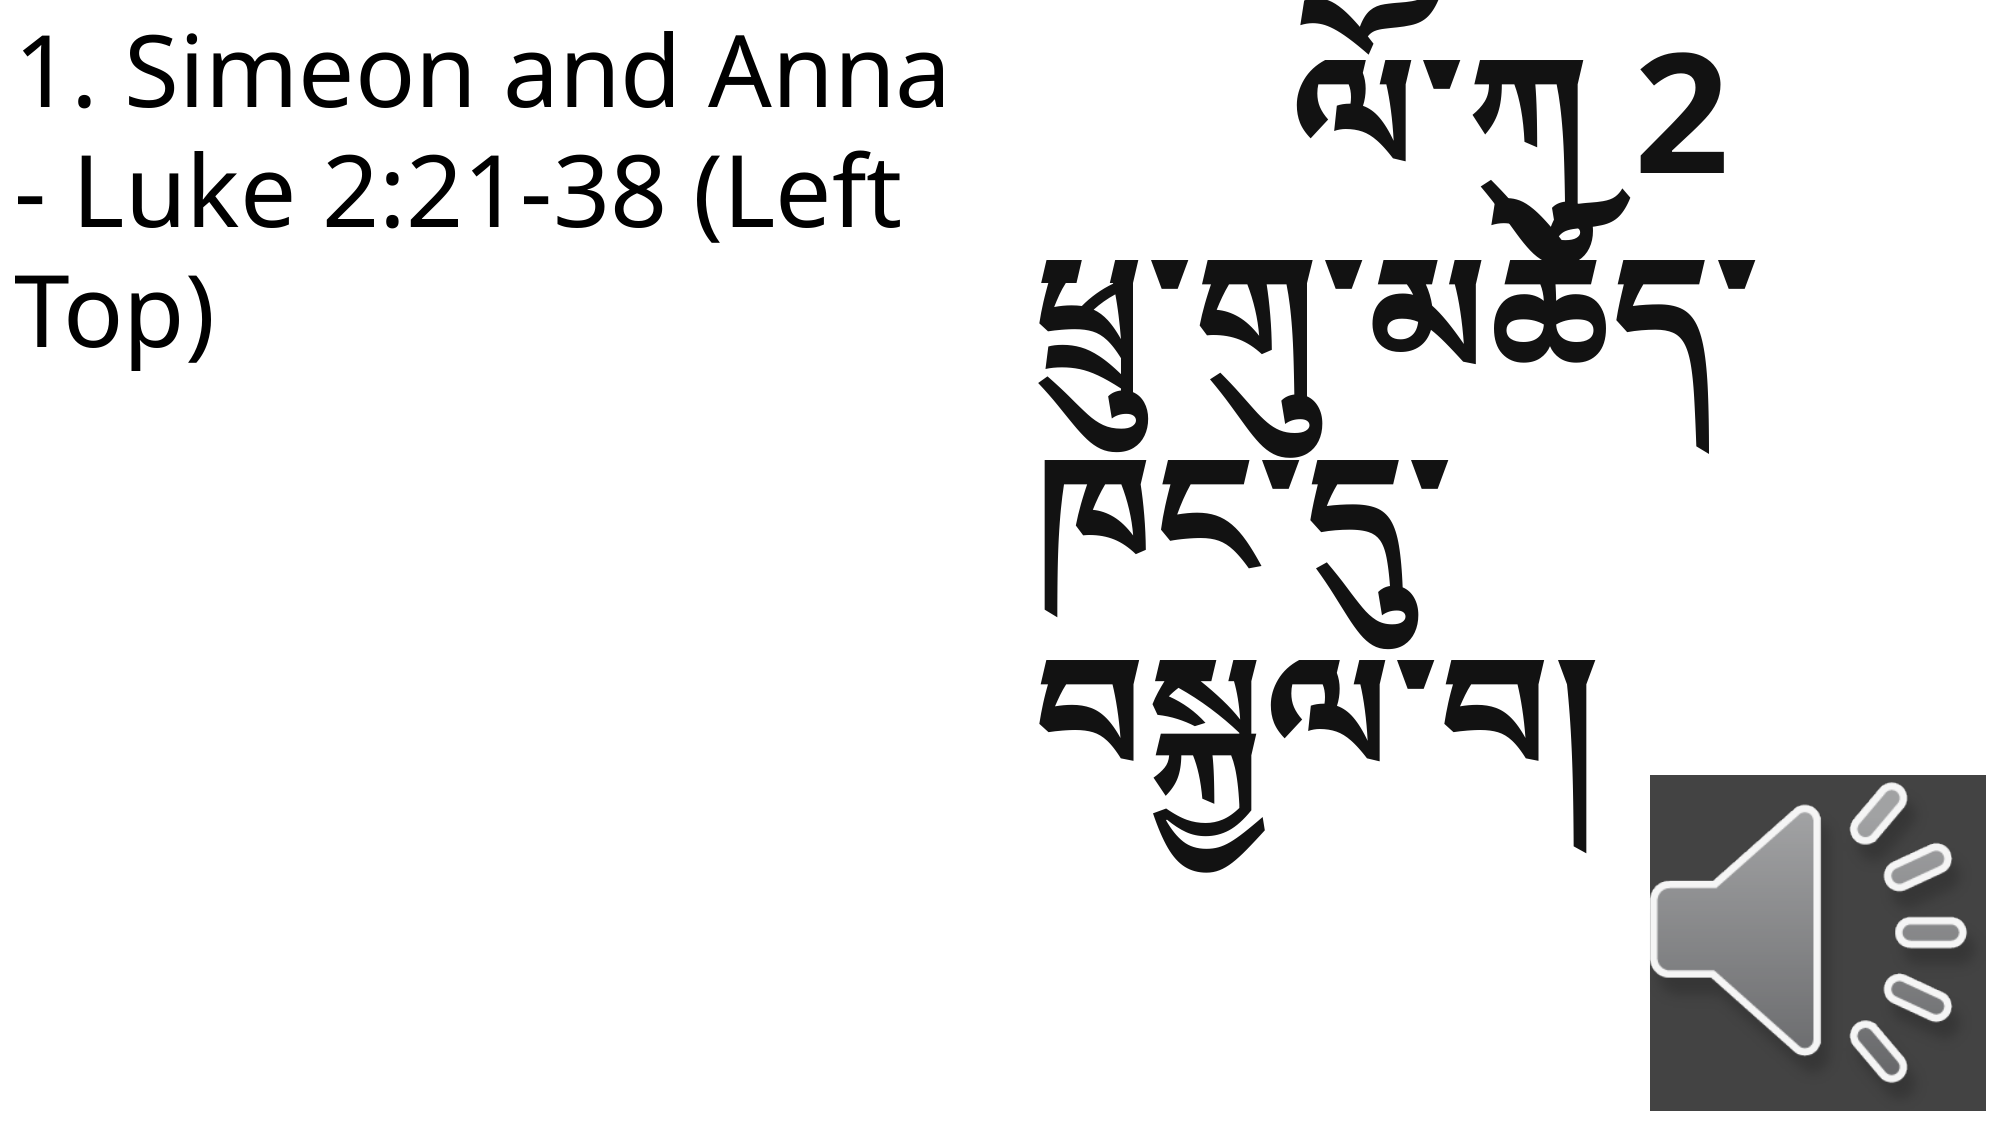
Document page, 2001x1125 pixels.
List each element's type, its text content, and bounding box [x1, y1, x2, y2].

picture [1648, 773, 1987, 1112]
text_box 1. Simeon and Anna - Luke 2:21-38 (Left Top) [0, 0, 981, 1125]
text_box ལོ་ཀུ 2 ཕྲུ་གུ་མཆོད་ཁང་དུ་བསྐྱལ༌བ། [1019, 0, 2000, 1125]
